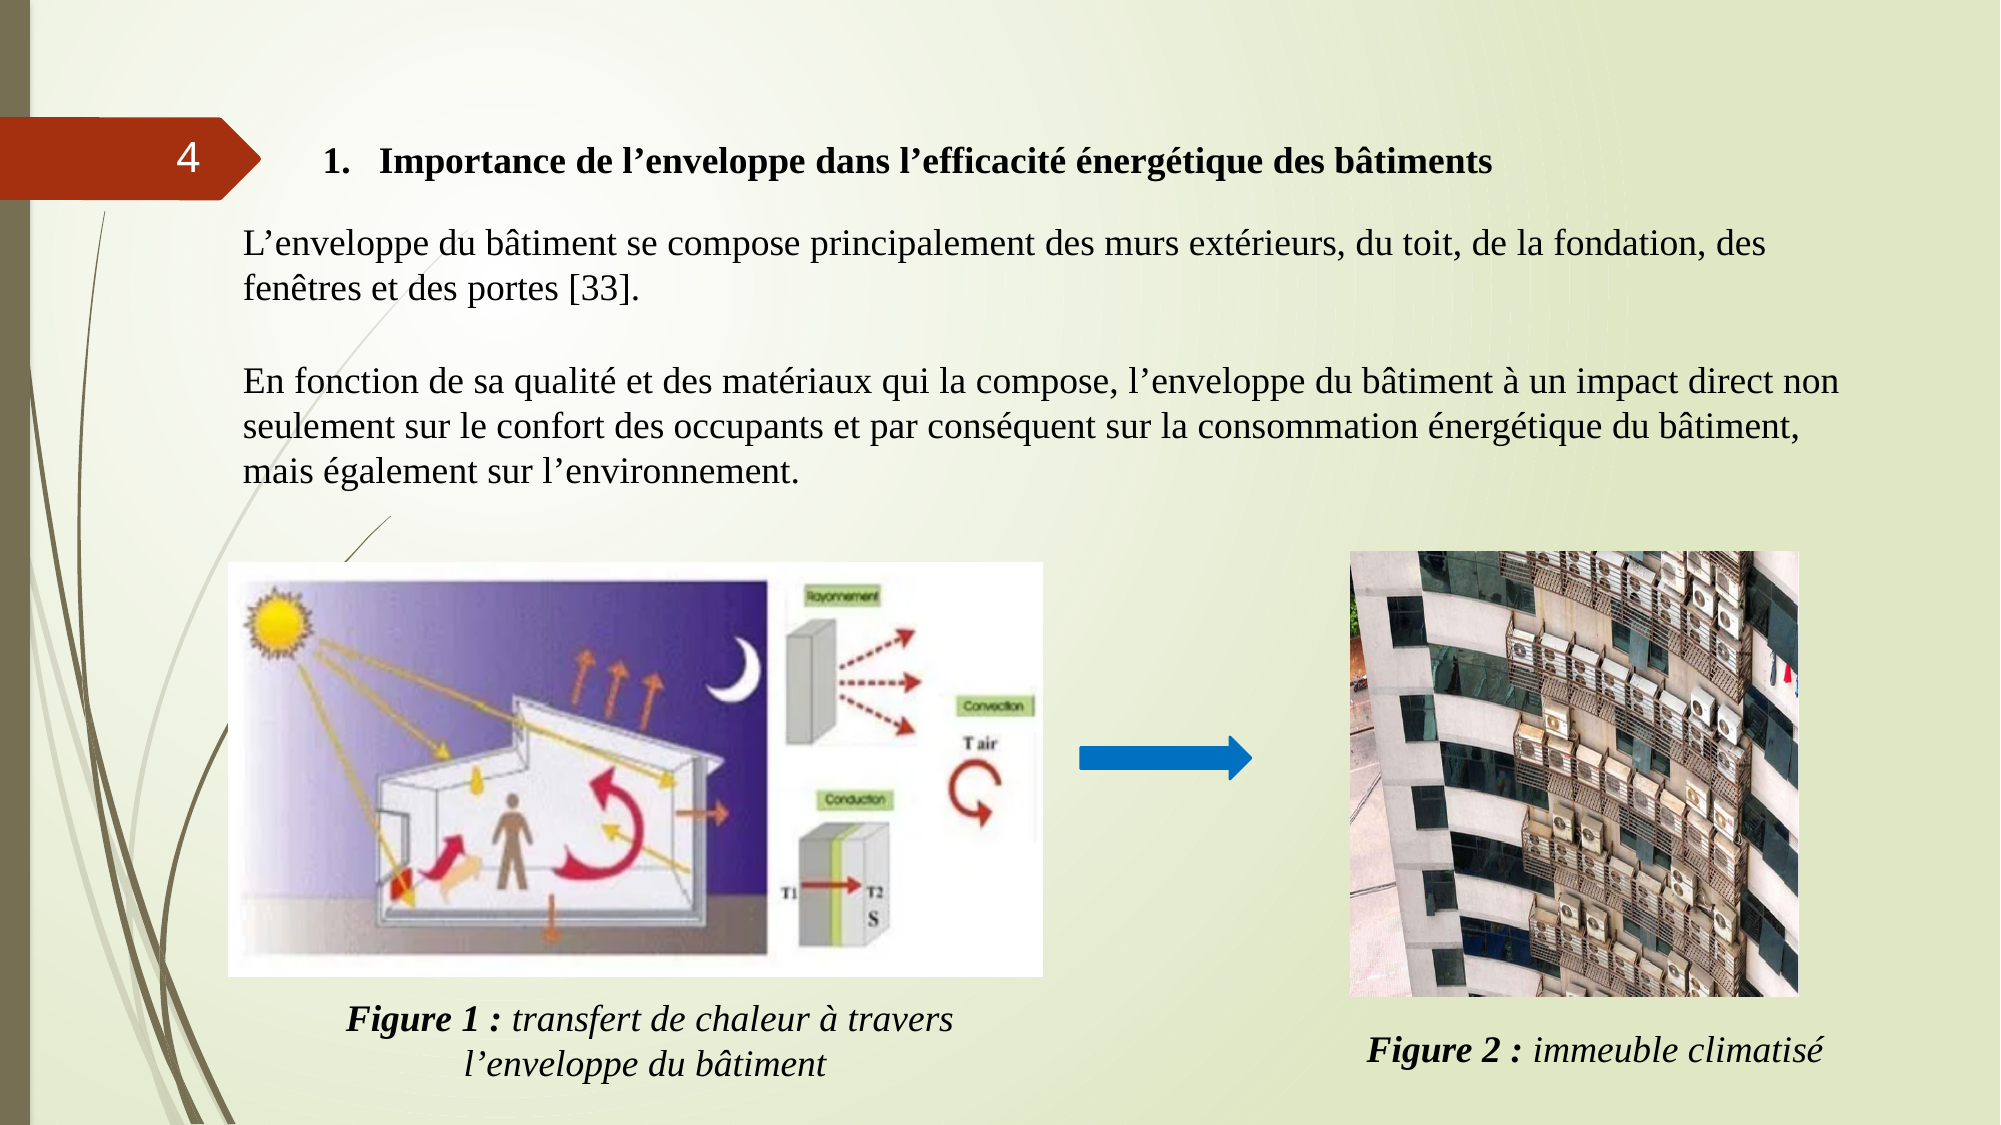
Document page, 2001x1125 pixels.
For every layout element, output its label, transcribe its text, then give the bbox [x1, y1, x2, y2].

text_box En fonction de sa qualité et des matériaux qui la compose, l’enveloppe du bâtiment à un impact direct non seulement sur le confort des occupants et par conséquent sur la consommation énergétique du bâtiment, mais également sur l’environnement. [228, 348, 1882, 499]
text_box [1079, 735, 1252, 781]
picture [1349, 551, 1799, 997]
picture [227, 562, 1043, 977]
text_box Figure 1 : transfert de chaleur à travers l’enveloppe du bâtiment [261, 986, 1039, 1091]
text_box Importance de l’enveloppe dans l’efficacité énergétique des bâtiments [307, 128, 1509, 189]
text_box L’enveloppe du bâtiment se compose principalement des murs extérieurs, du toit, de la fondation, des fenêtres et des portes [33]. [228, 210, 1882, 316]
text_box Figure 2 : immeuble climatisé [1351, 1017, 1849, 1078]
slide_number 4 [87, 129, 216, 190]
